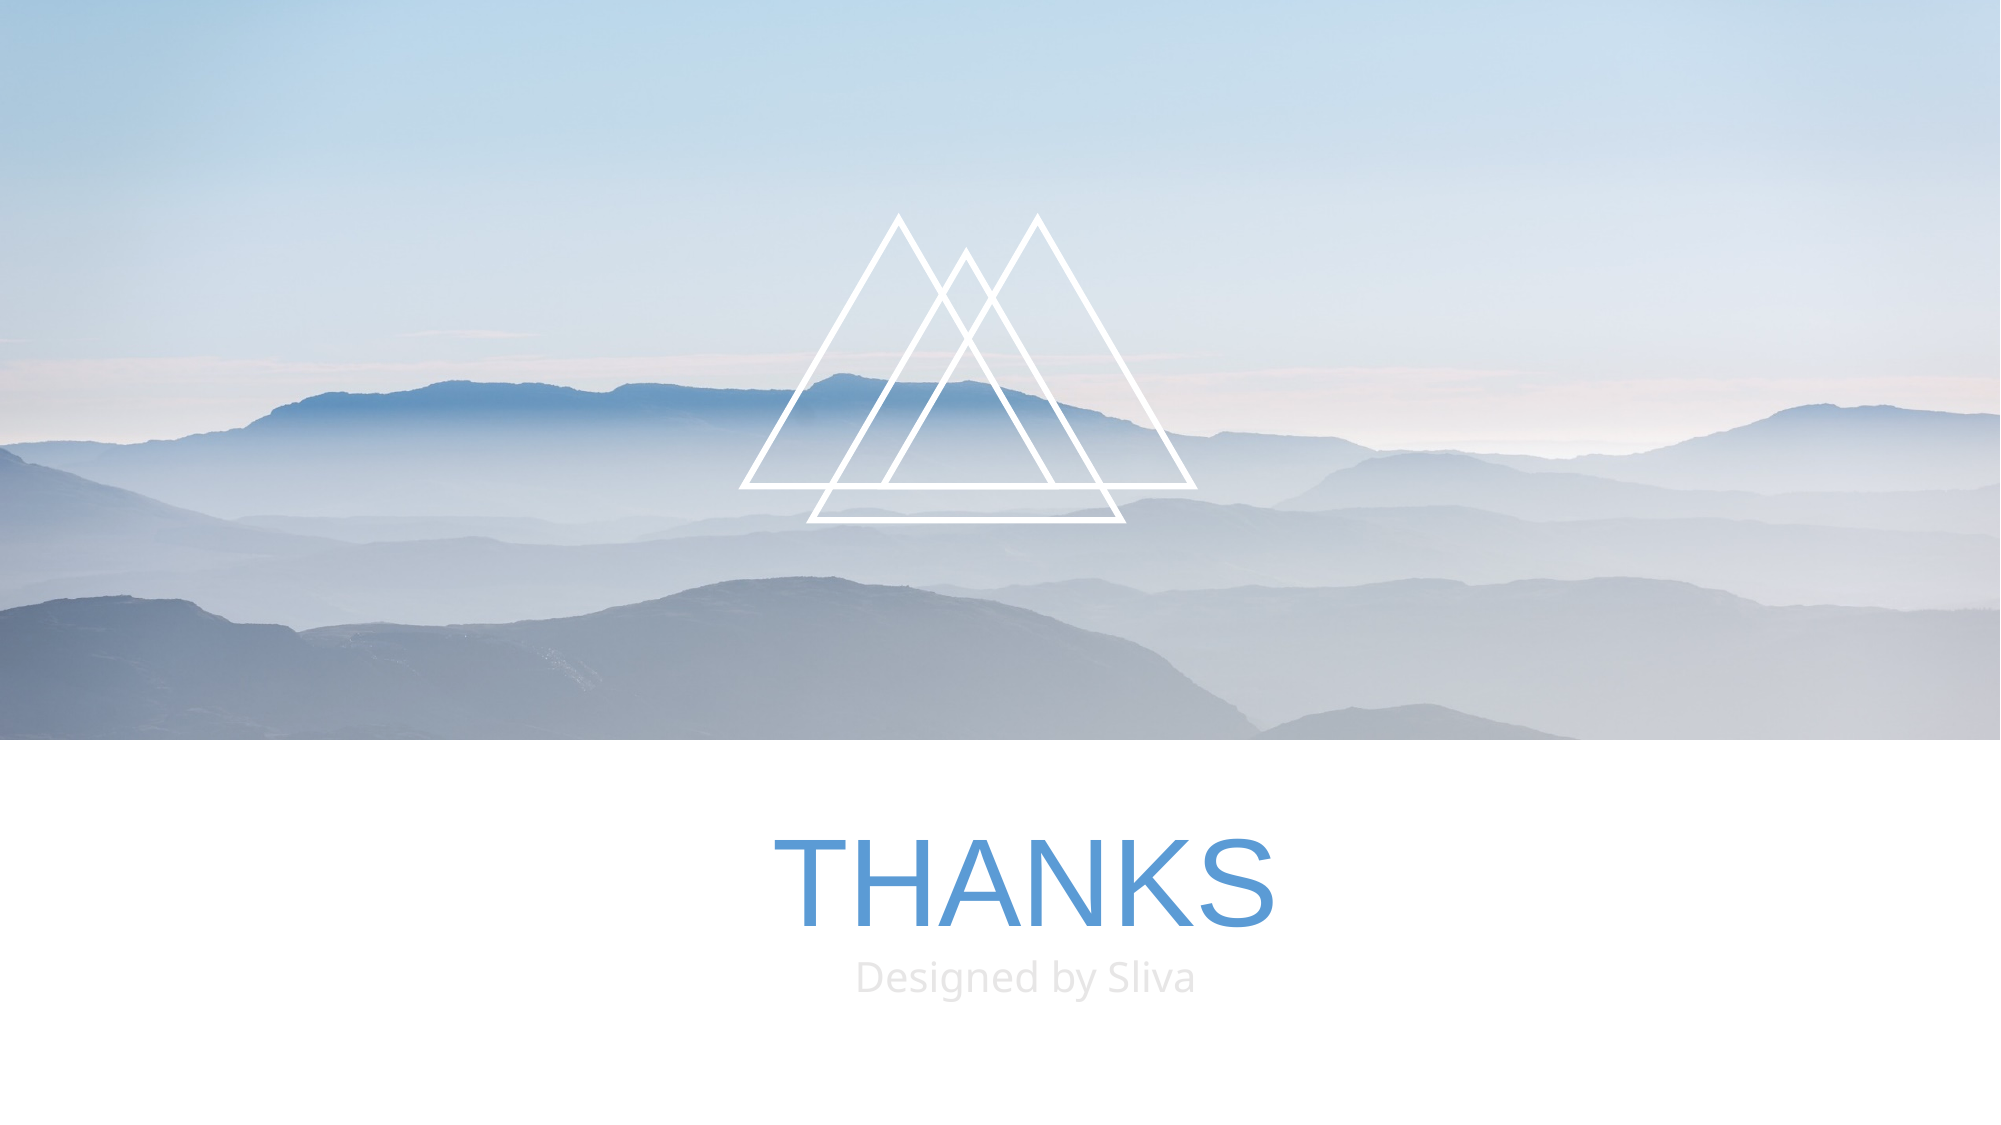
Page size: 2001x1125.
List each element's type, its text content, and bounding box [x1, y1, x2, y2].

picture [0, 0, 2000, 740]
text_box THANKS Designed by Sliva [647, 793, 1404, 1009]
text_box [743, 219, 1193, 521]
